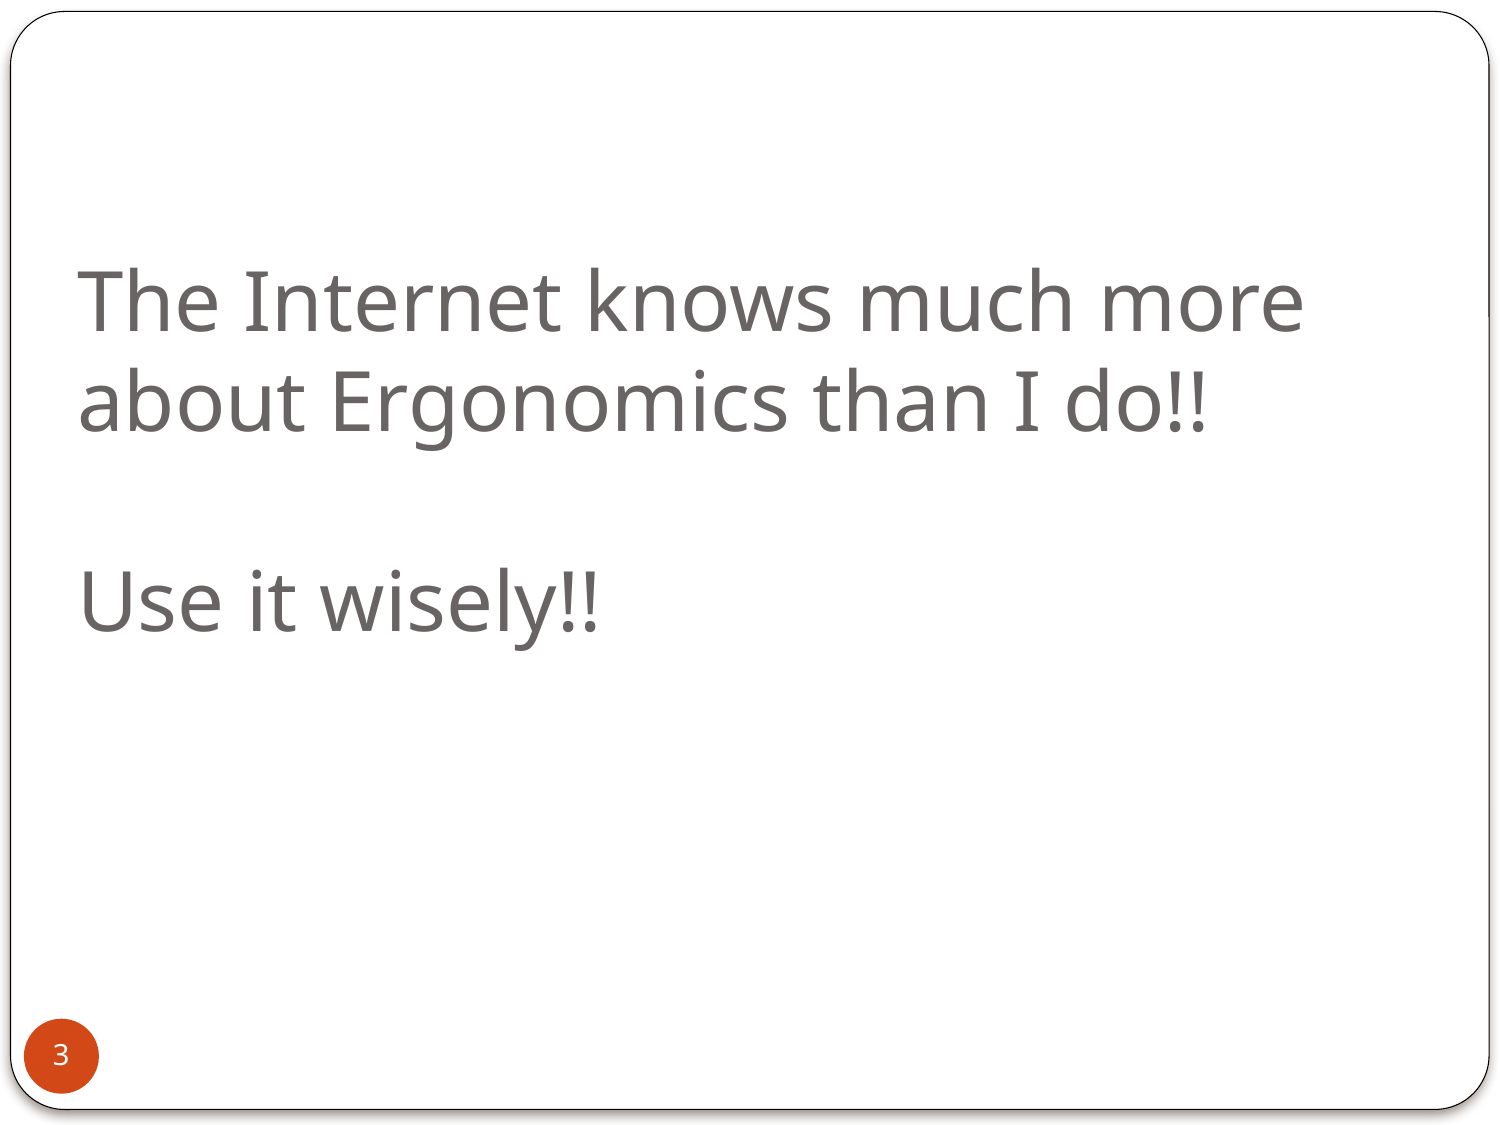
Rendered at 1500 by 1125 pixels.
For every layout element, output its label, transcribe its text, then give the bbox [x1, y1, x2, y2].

slide_number 3 [23, 1018, 99, 1094]
title The Internet knows much more about Ergonomics than I do!! Use it wisely!! [62, 237, 1413, 863]
